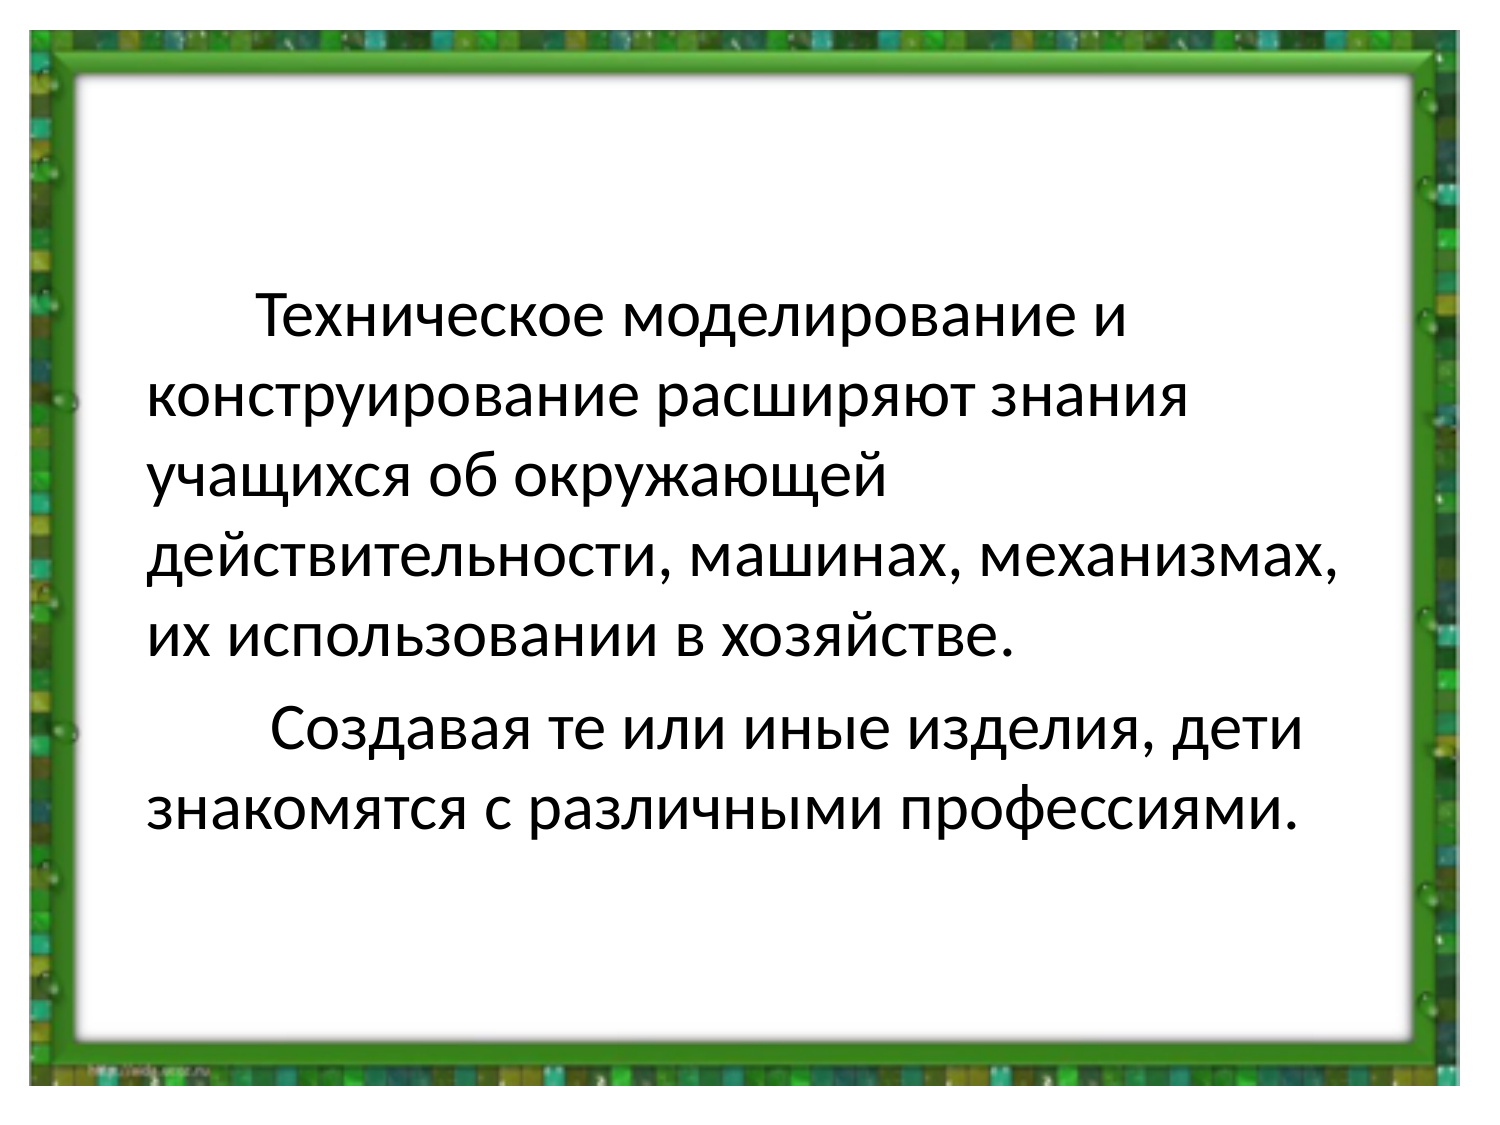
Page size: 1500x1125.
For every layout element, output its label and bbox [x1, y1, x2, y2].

picture [29, 30, 1460, 1086]
